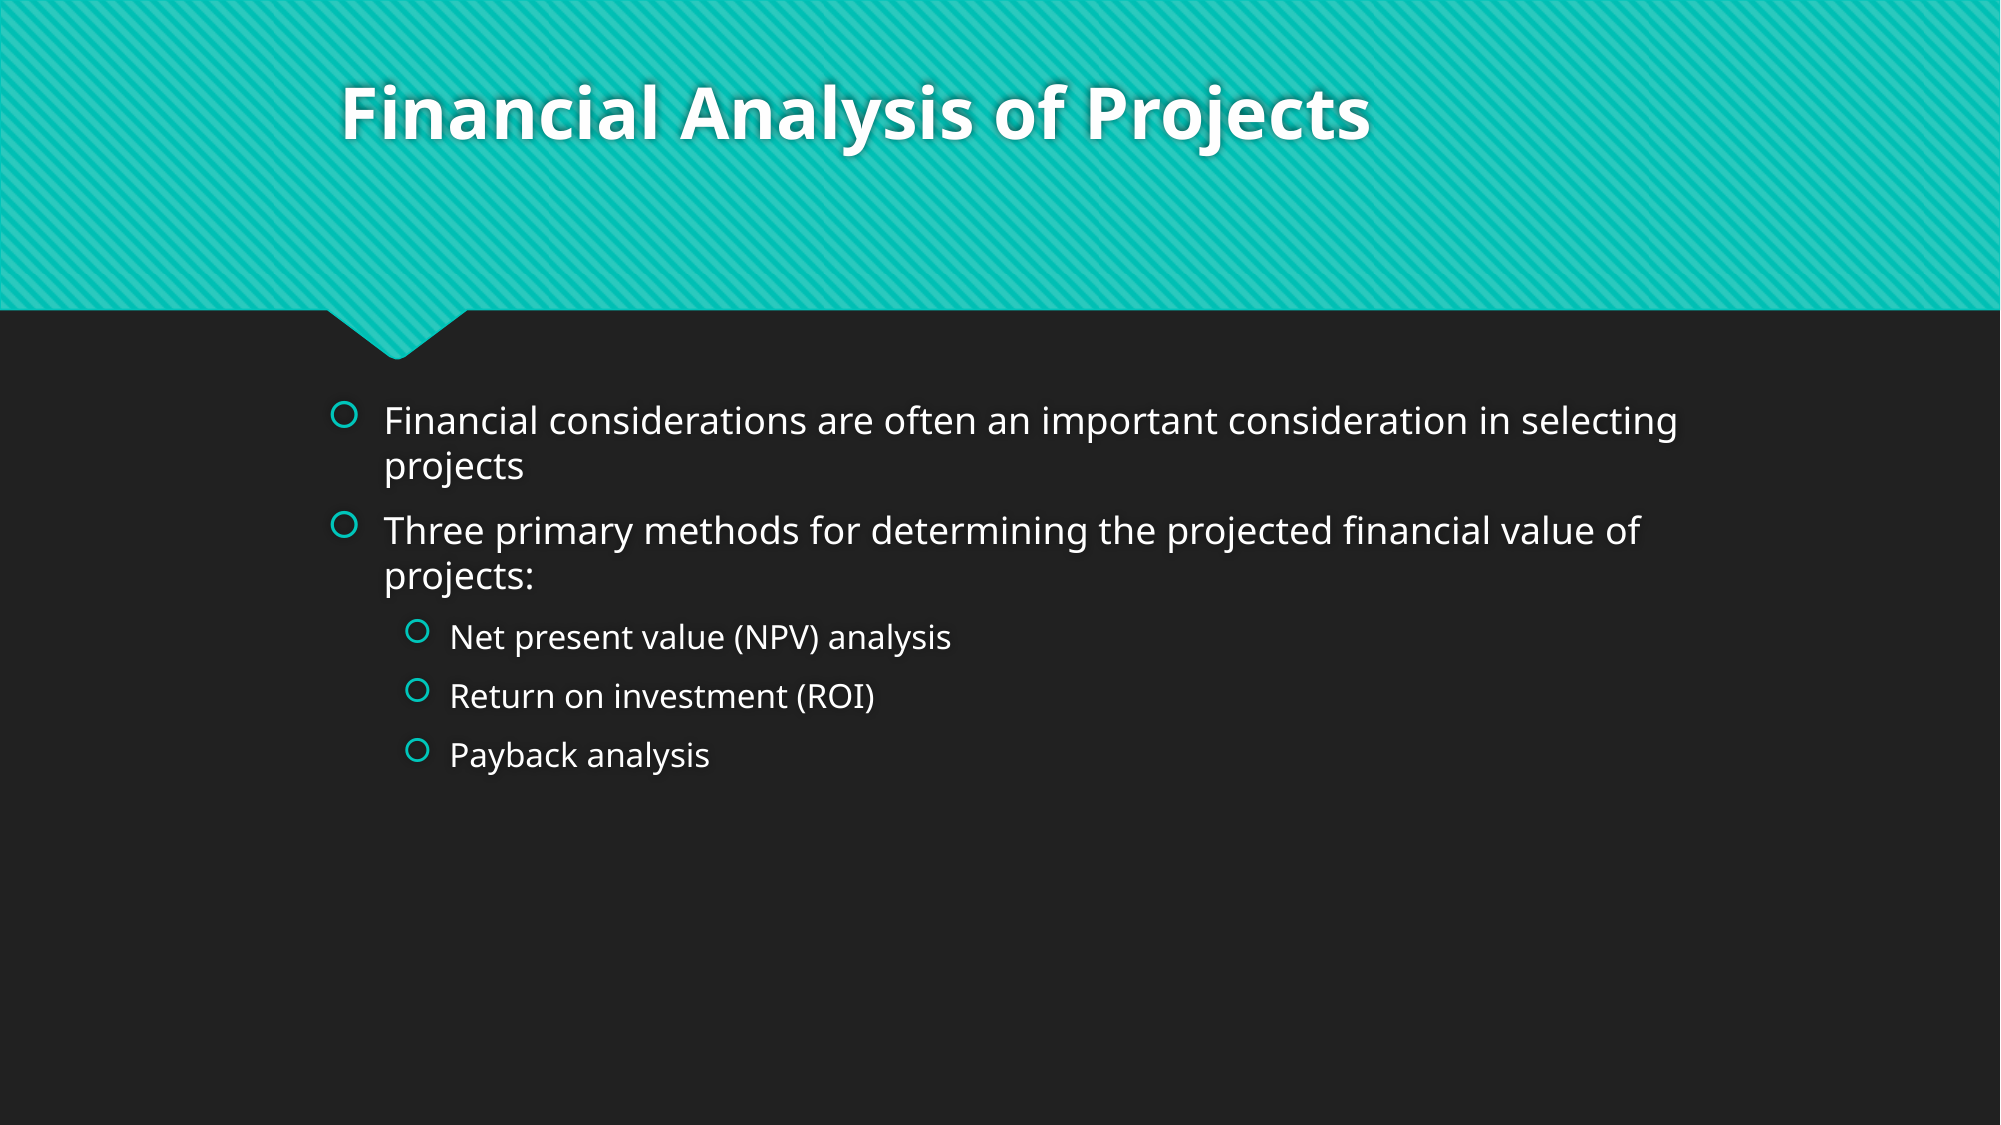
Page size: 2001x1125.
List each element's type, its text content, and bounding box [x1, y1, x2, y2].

title Financial Analysis of Projects [324, 59, 1750, 161]
list Financial considerations are often an important consideration in selecting projects Three primary methods for determining the projected financial value of projects: Net present value (NPV) analysis Return on investment (ROI) Payback analysis [312, 224, 1750, 1011]
